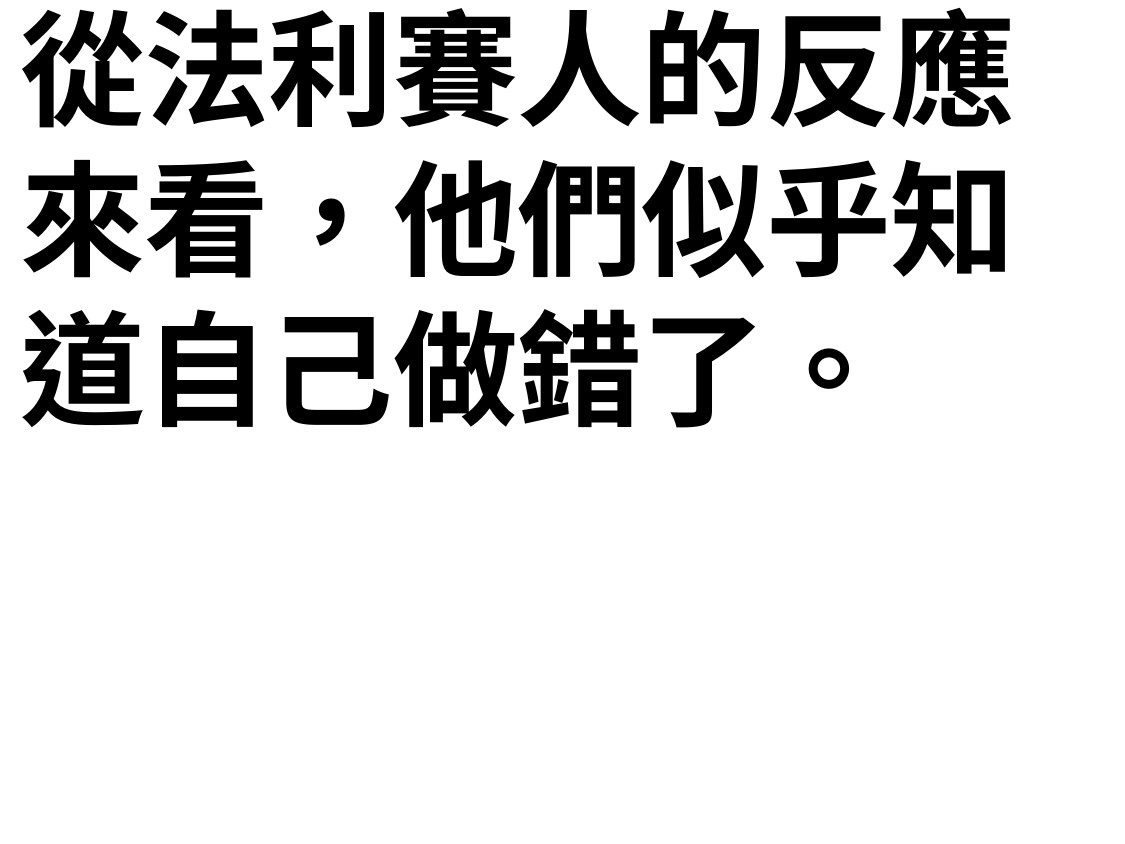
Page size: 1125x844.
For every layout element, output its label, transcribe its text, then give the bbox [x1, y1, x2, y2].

text_box 從法利賽人的反應來看，他們似乎知道自己做錯了。 [5, 0, 1125, 449]
